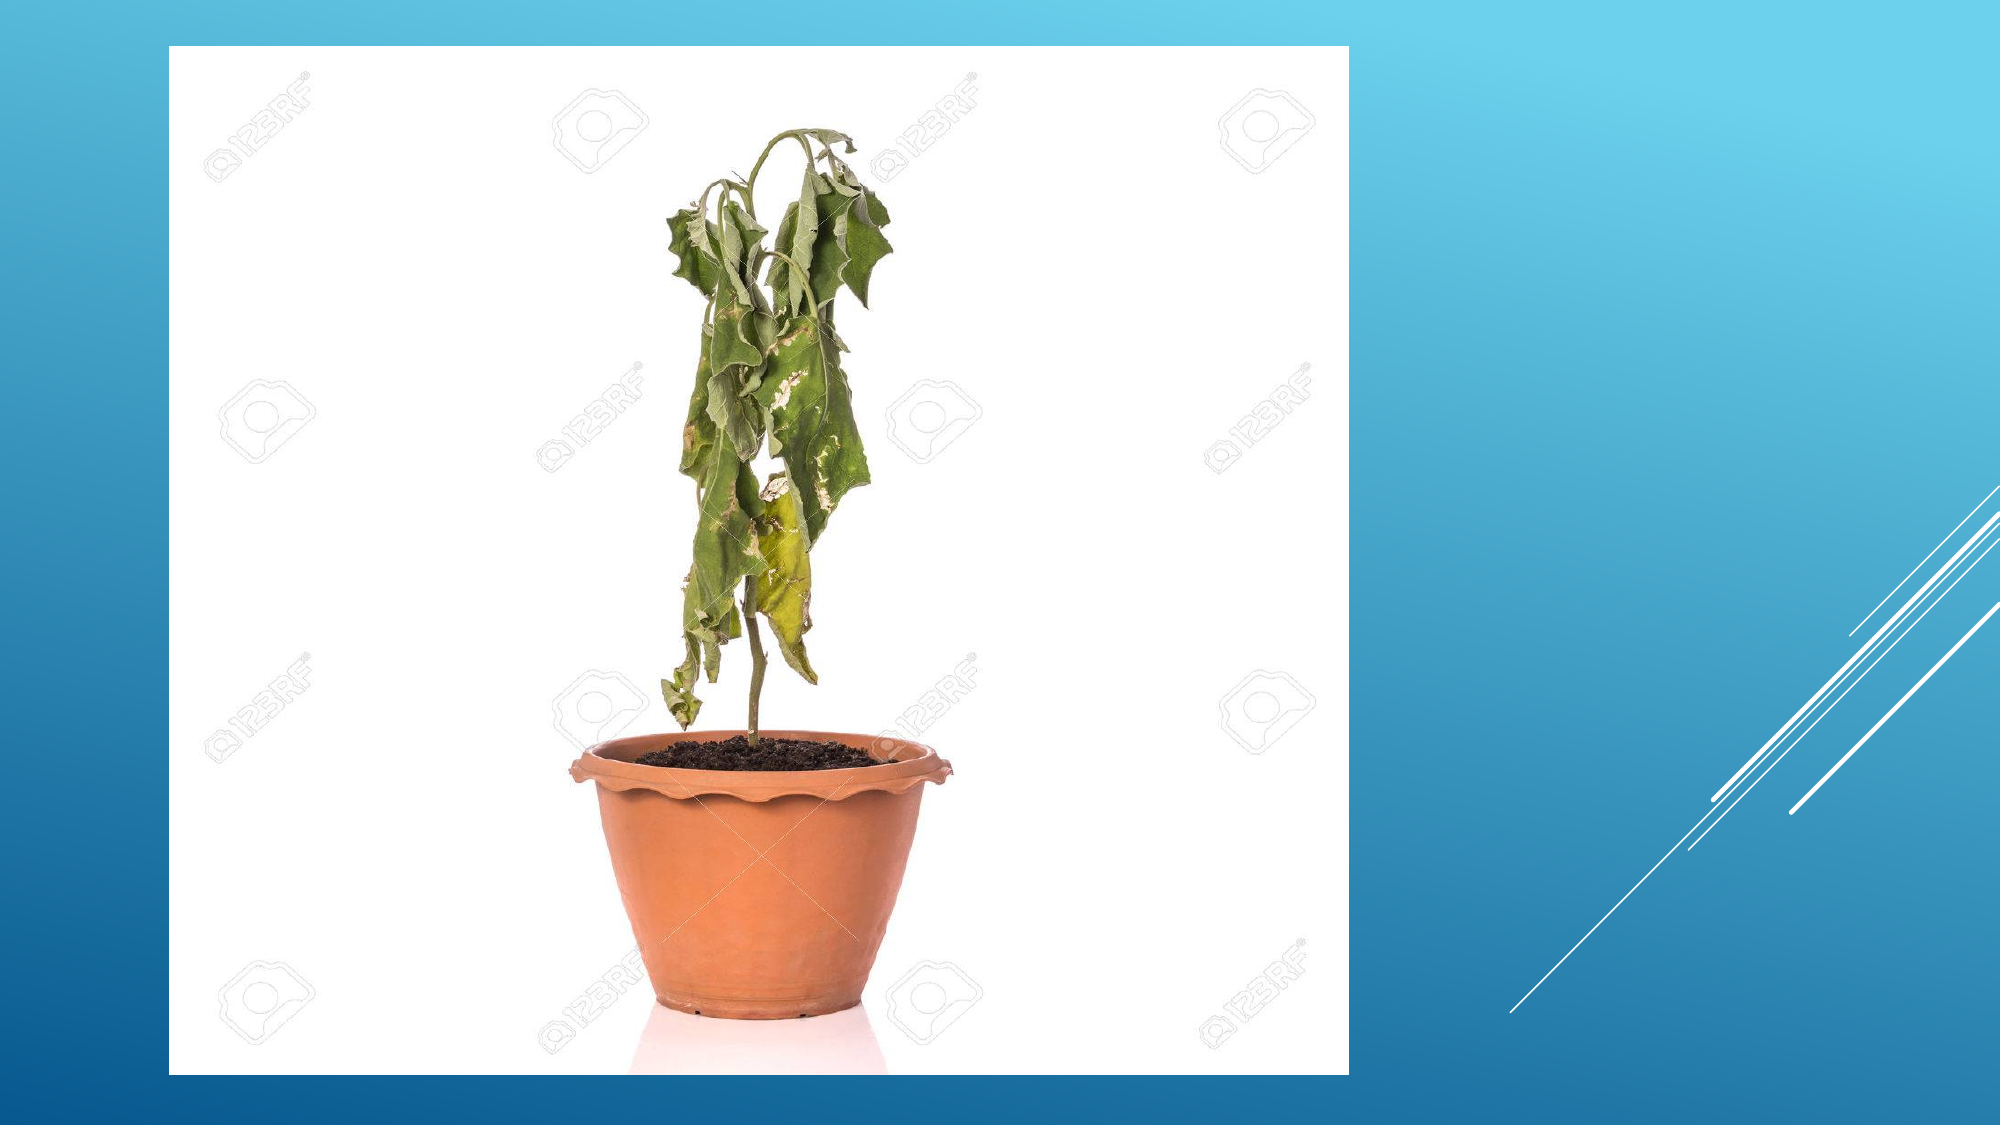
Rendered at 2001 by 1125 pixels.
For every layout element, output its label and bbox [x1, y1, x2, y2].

picture [169, 46, 1349, 1076]
